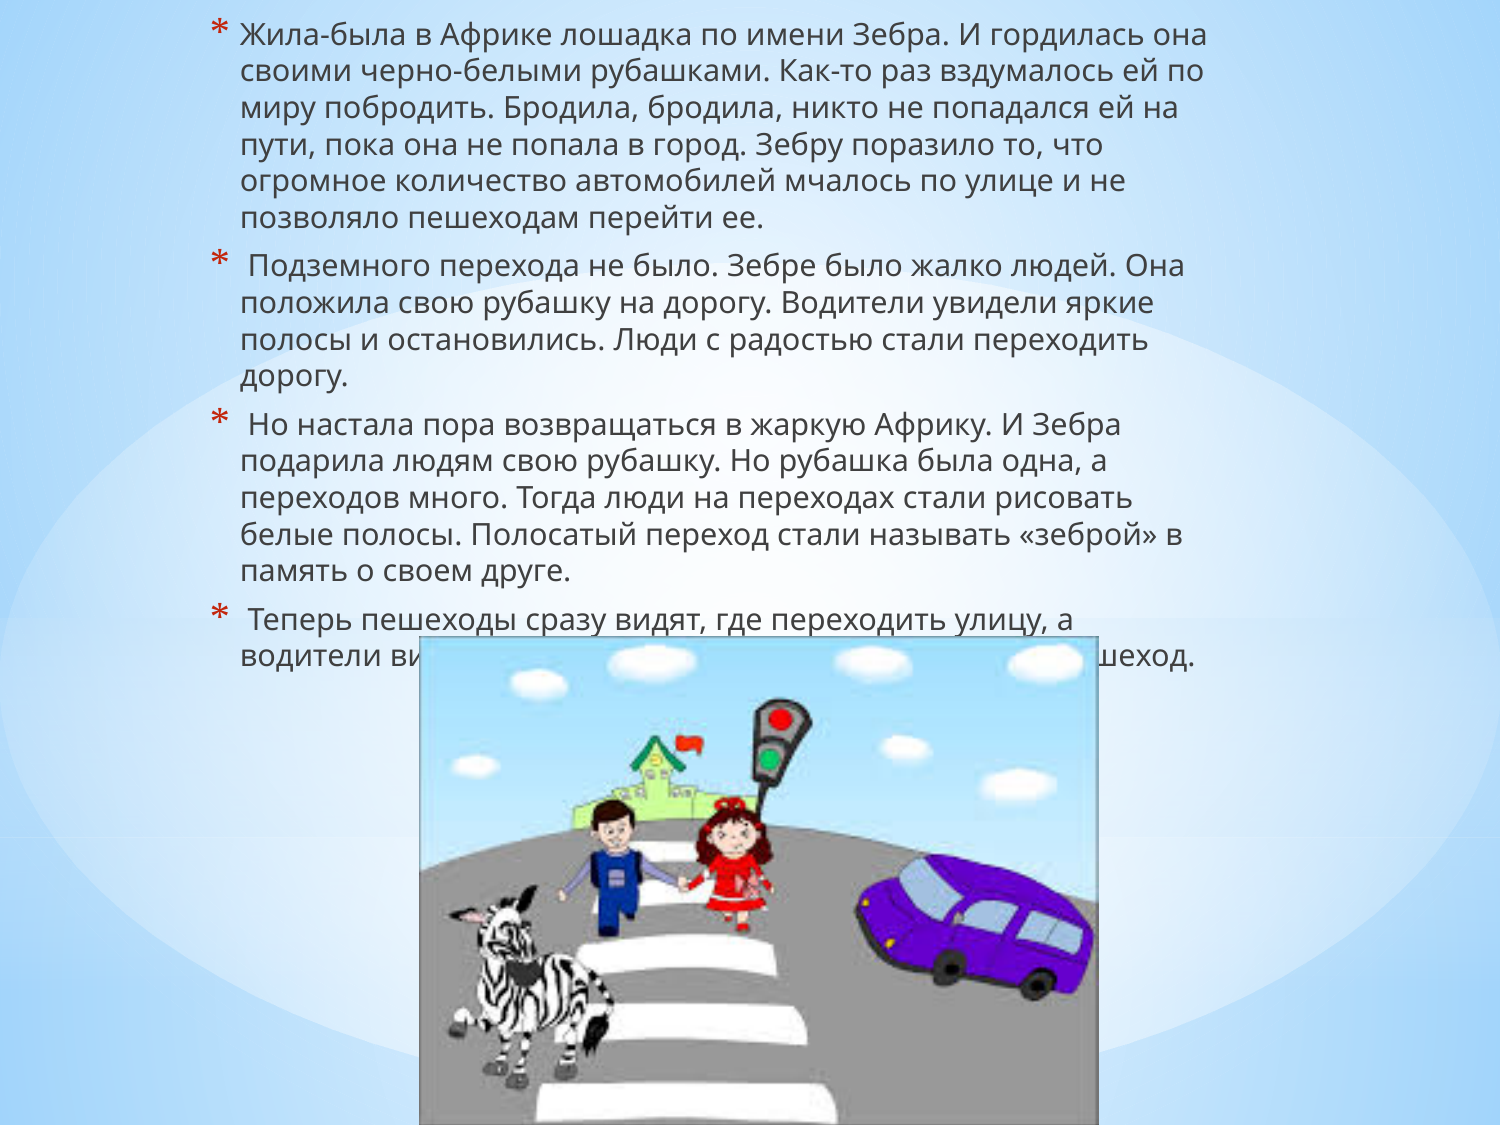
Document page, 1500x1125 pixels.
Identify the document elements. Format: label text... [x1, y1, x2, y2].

picture [418, 636, 1099, 1125]
list Жила-была в Африке лошадка по имени Зебра. И гордилась она своими черно-белыми рубашками. Как-то раз вздумалось ей по миру побродить. Бродила, бродила, никто не попадался ей на пути, пока она не попала в город. Зебру поразило то, что огромное количество автомобилей мчалось по улице и не позволяло пешеходам перейти ее. Подземного перехода не было. Зебре было жалко людей. Она положила свою рубашку на дорогу. Водители увидели яркие полосы и остановились. Люди с радостью стали переходить дорогу. Но настала пора возвращаться в жаркую Африку. И Зебра подарила людям свою рубашку. Но рубашка была одна, а переходов много. Тогда люди на переходах стали рисовать белые полосы. Полосатый переход стали называть «зеброй» в память о своем друге. Теперь пешеходы сразу видят, где переходить улицу, а водители видят издалека, что здесь может появиться пешеход. [187, 7, 1238, 690]
